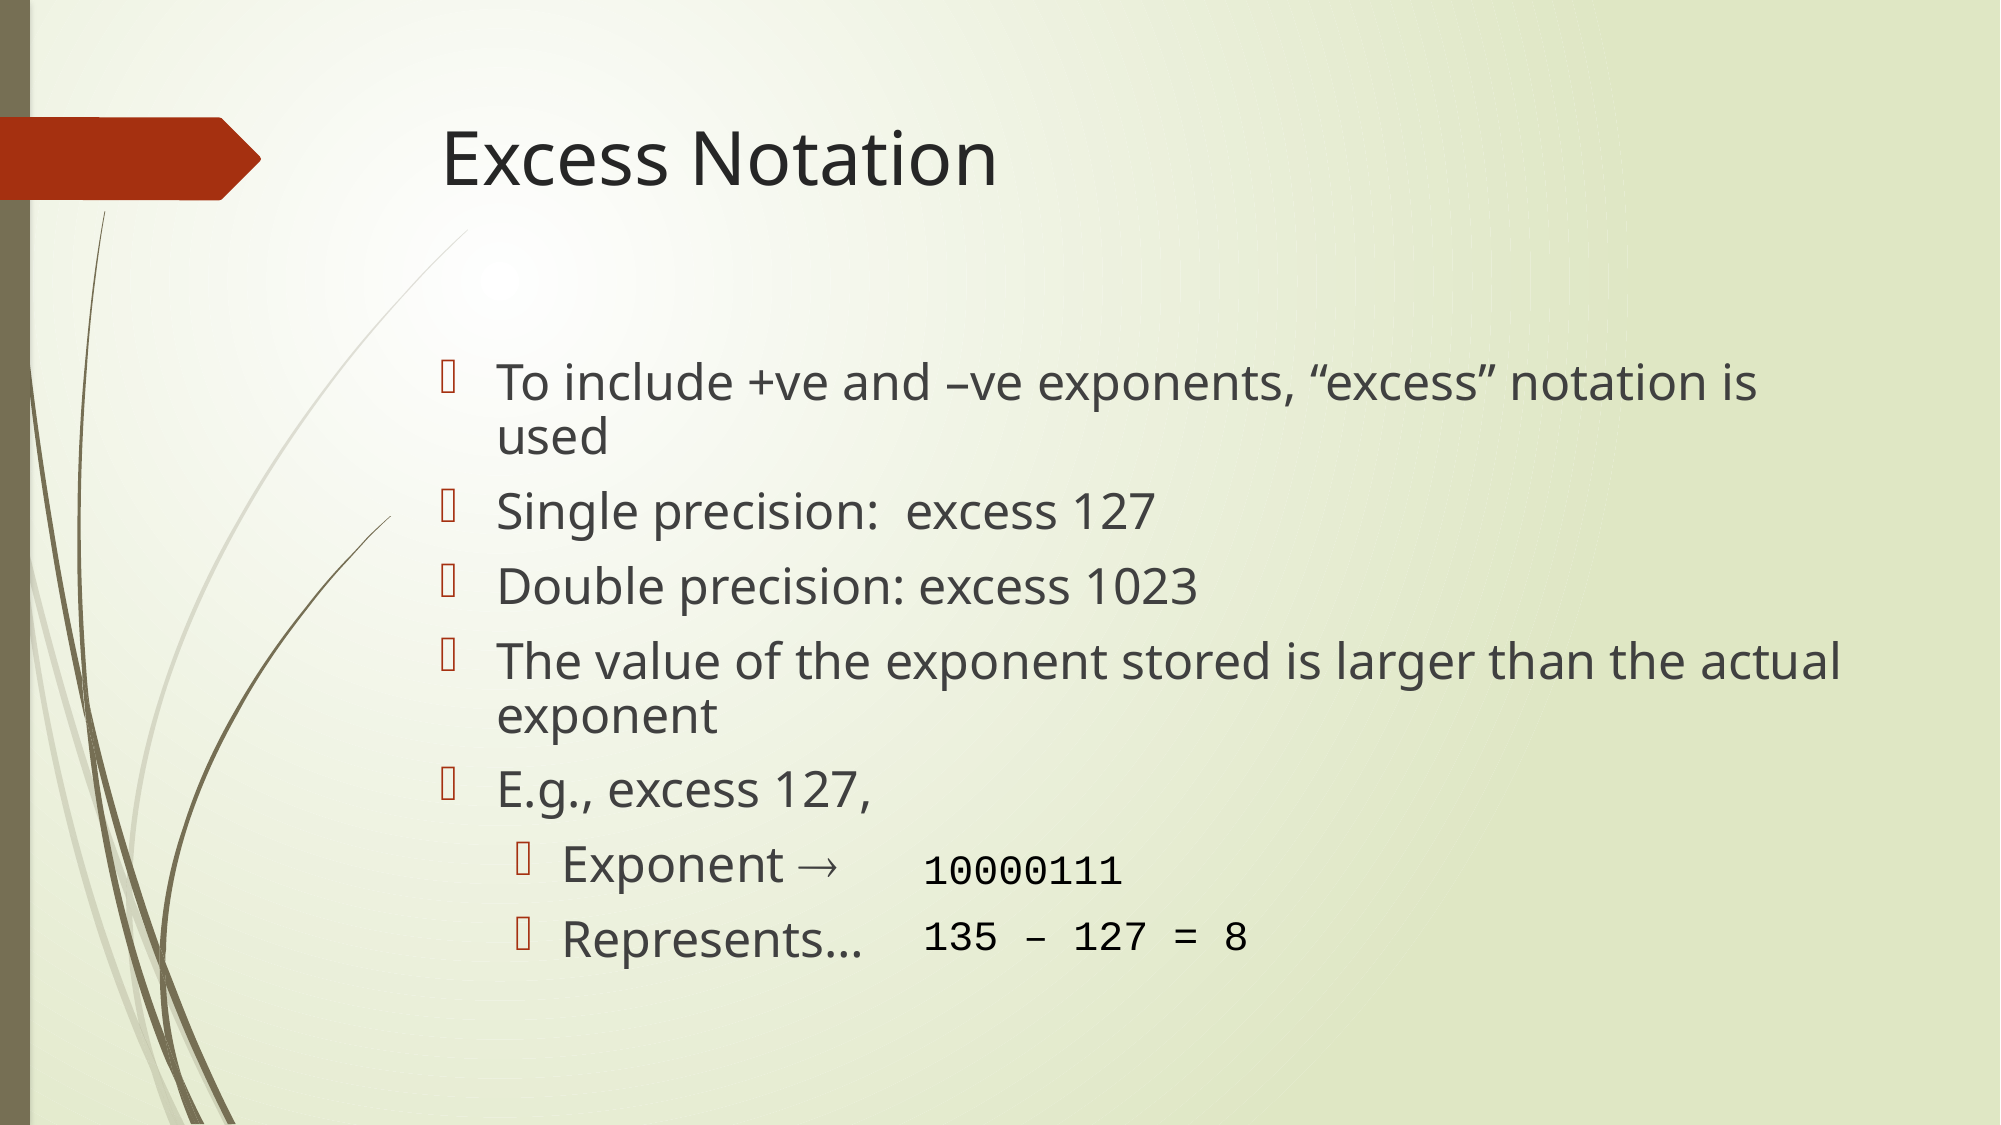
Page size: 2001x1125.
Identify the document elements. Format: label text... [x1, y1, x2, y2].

list To include +ve and –ve exponents, “excess” notation is used Single precision: excess 127 Double precision: excess 1023 The value of the exponent stored is larger than the actual exponent E.g., excess 127, Exponent  Represents… [424, 350, 1888, 970]
title Excess Notation [425, 102, 1888, 313]
text_box 10000111 135 – 127 = 8 [908, 840, 1409, 967]
